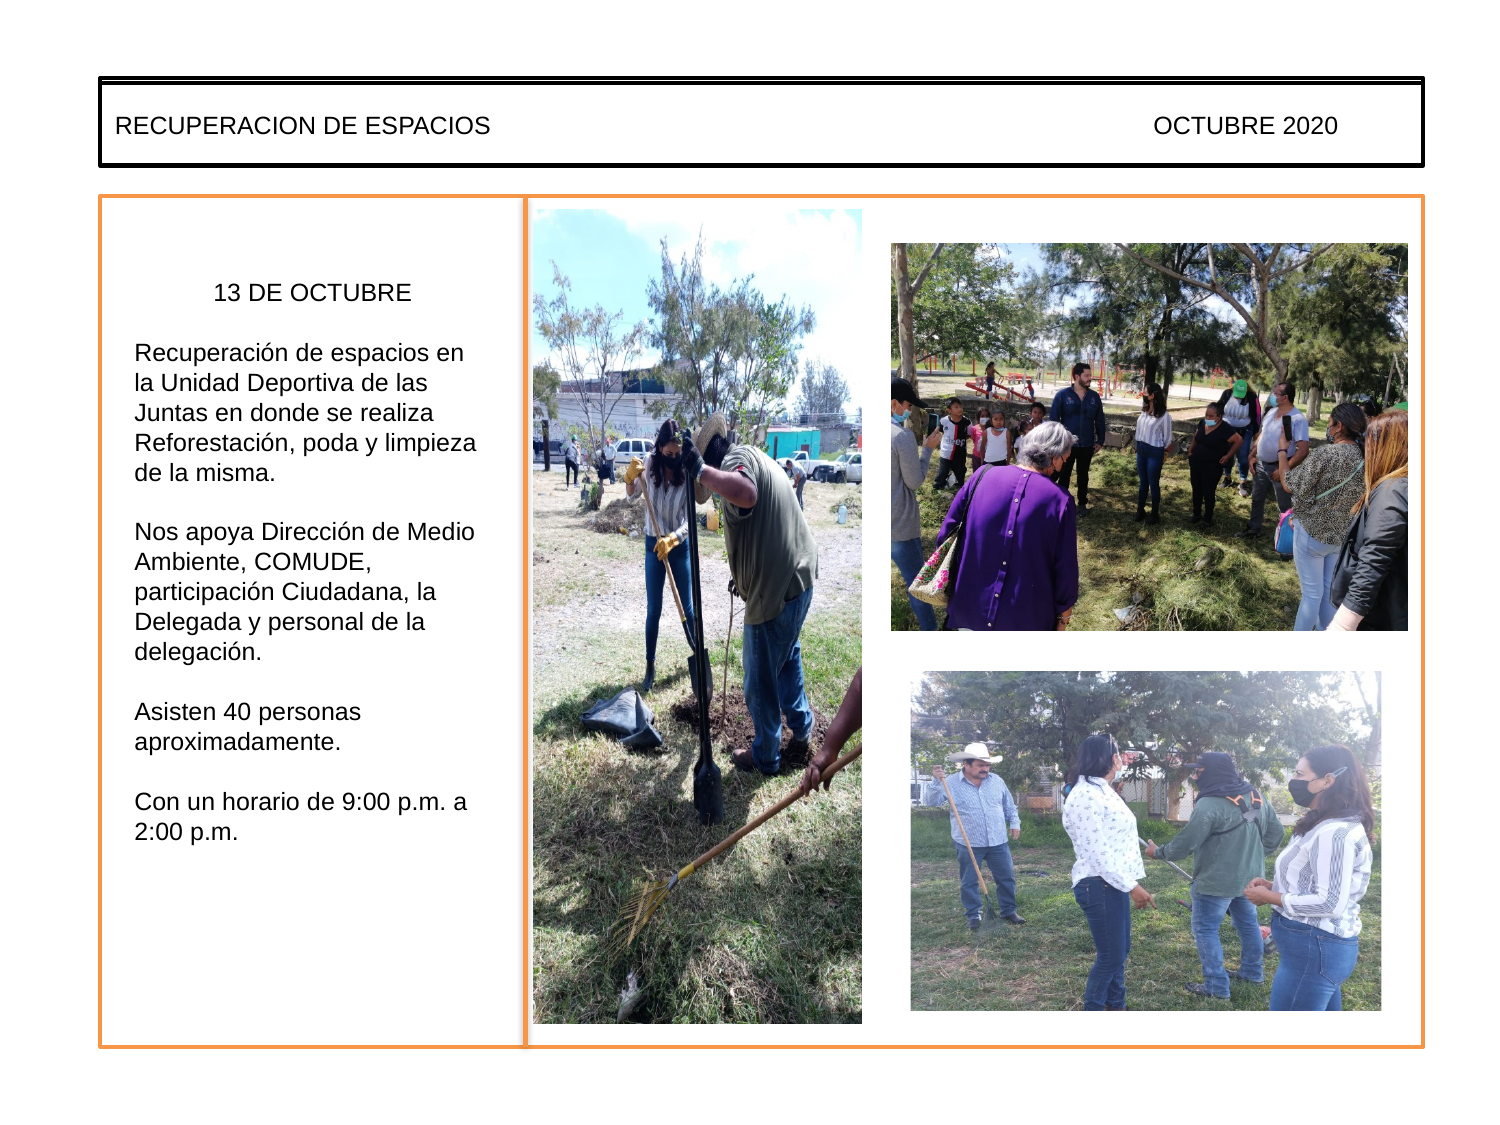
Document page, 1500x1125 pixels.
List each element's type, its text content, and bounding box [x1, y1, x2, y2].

text_box [98, 194, 1425, 1049]
text_box [100, 243, 502, 305]
picture [910, 671, 1382, 1011]
picture [891, 243, 1408, 631]
text_box RECUPERACION DE ESPACIOS OCTUBRE 2020 [98, 81, 1425, 168]
text_box 2020 [98, 76, 1425, 81]
picture [533, 209, 862, 1024]
text_box 13 DE OCTUBRE Recuperación de espacios en la Unidad Deportiva de las Juntas en donde se realiza Reforestación, poda y limpieza de la misma. Nos apoya Dirección de Medio Ambiente, COMUDE, participación Ciudadana, la Delegada y personal de la delegación. Asisten 40 personas aproximadamente. Con un horario de 9:00 p.m. a 2:00 p.m. [119, 268, 507, 853]
